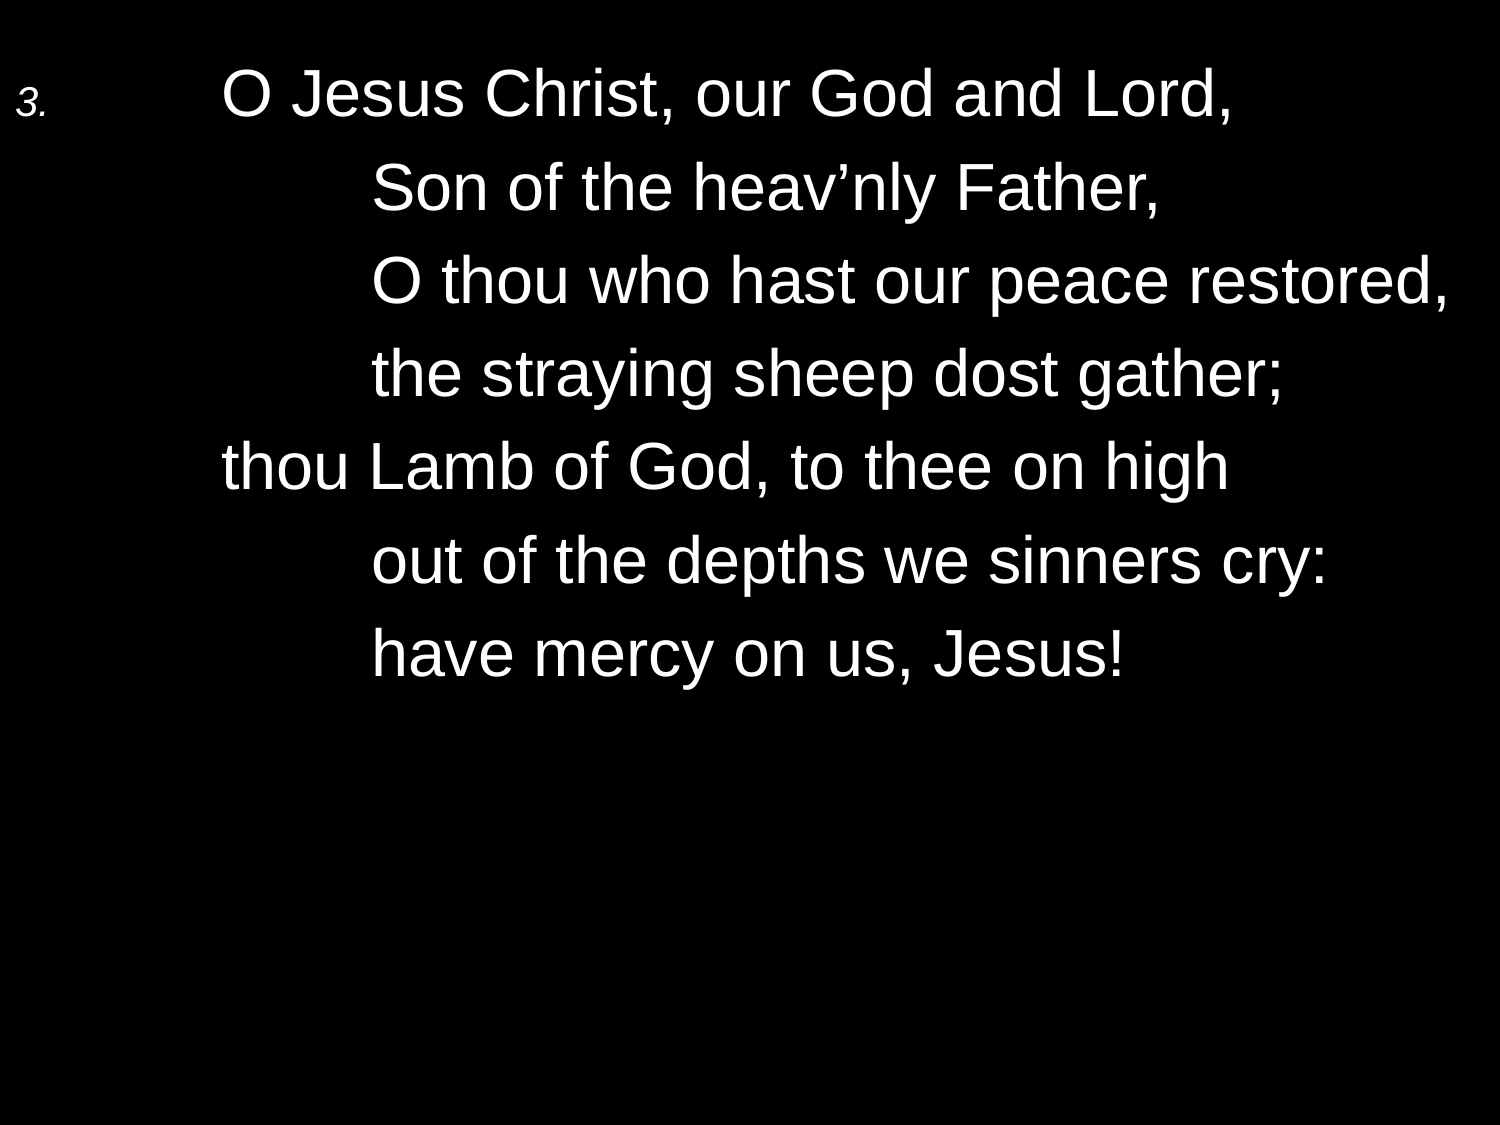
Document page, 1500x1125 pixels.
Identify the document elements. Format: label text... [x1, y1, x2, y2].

list 3. O Jesus Christ, our God and Lord, Son of the heav’nly Father, O thou who hast our peace restored, the straying sheep dost gather; thou Lamb of God, to thee on high out of the depths we sinners cry: have mercy on us, Jesus! [0, 42, 1500, 1047]
